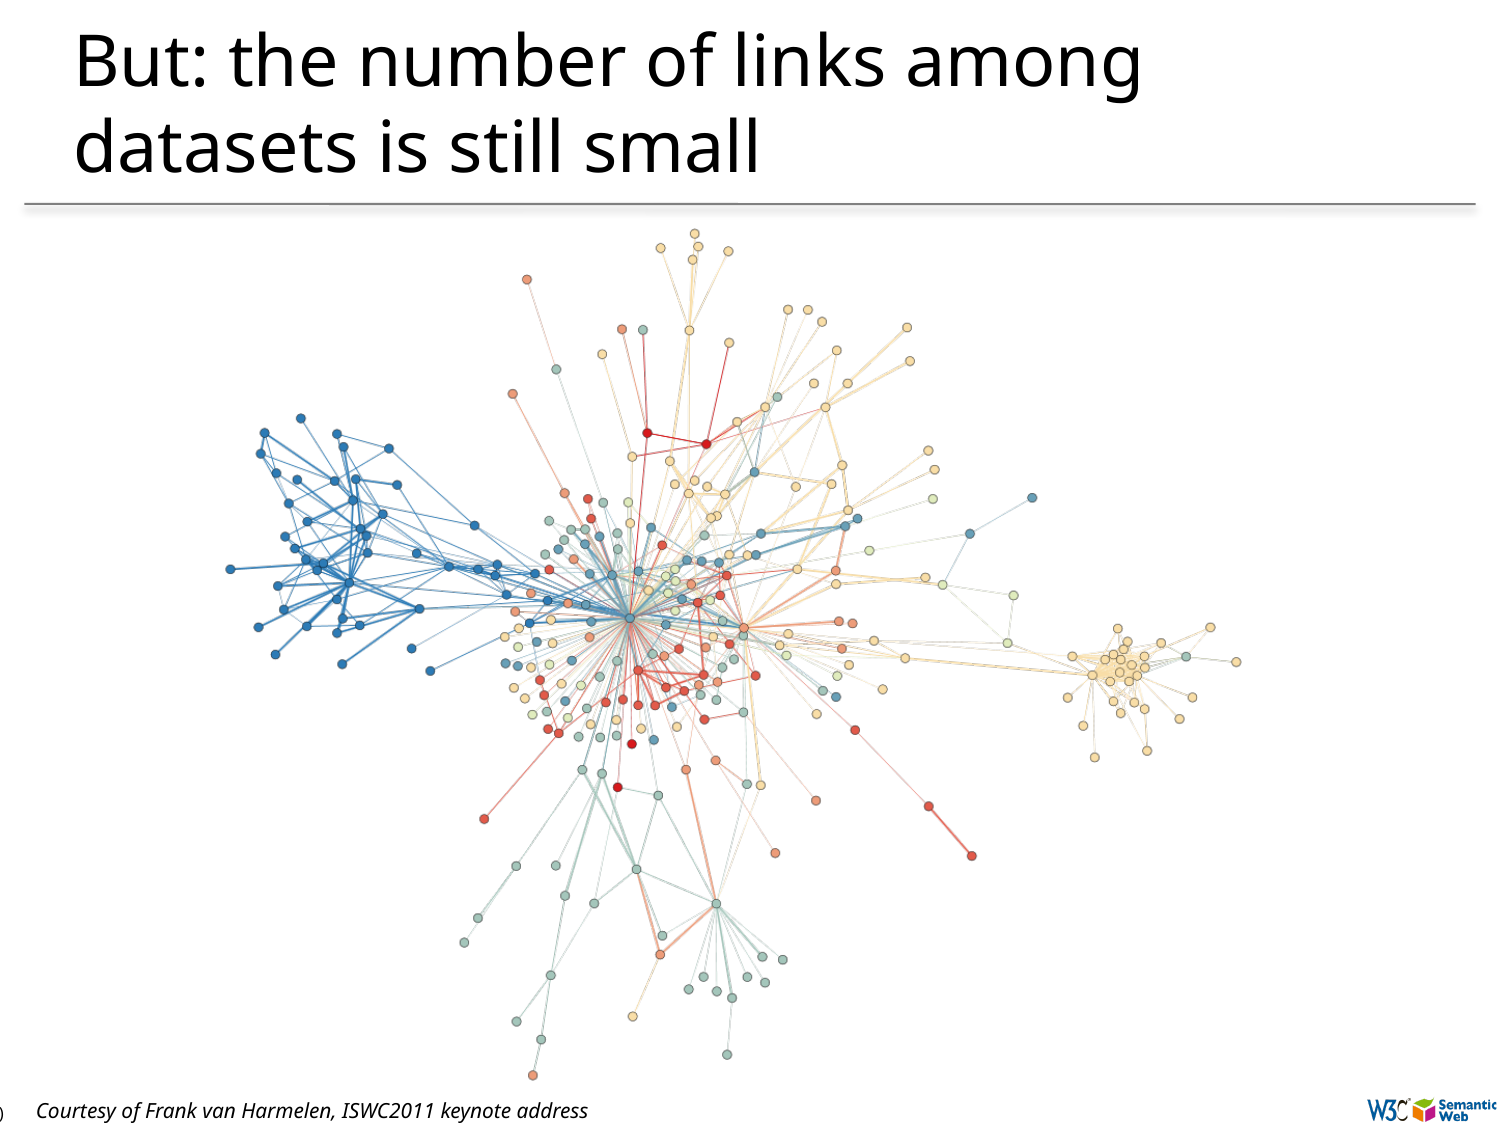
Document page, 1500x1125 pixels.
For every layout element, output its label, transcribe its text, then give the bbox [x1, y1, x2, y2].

title But: the number of links among datasets is still small [58, 6, 1453, 195]
picture [1367, 1096, 1497, 1122]
text_box Courtesy of Frank van Harmelen, ISWC2011 keynote address [21, 1086, 1366, 1125]
picture [215, 218, 1253, 1091]
